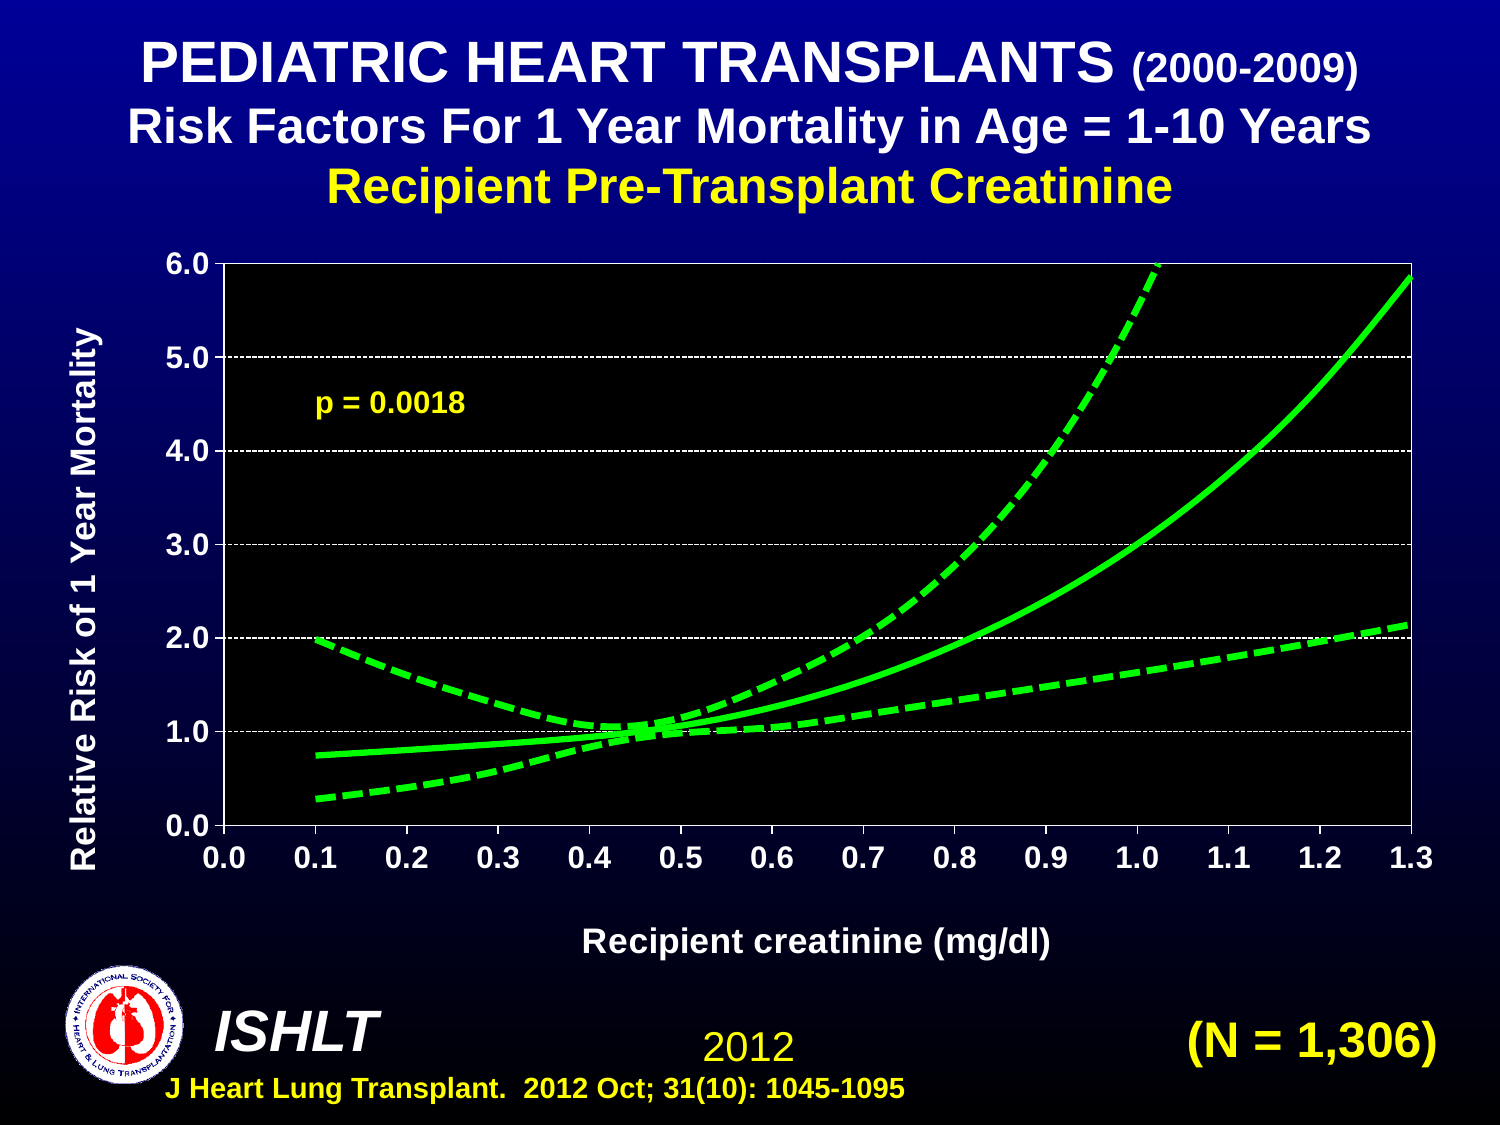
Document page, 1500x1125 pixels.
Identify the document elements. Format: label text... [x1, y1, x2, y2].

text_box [62, 962, 813, 1087]
title PEDIATRIC HEART TRANSPLANTS (2000-2009) Risk Factors For 1 Year Mortality in Age = 1-10 Years Recipient Pre-Transplant Creatinine [0, 37, 1500, 201]
text_box (N = 1,306) [1162, 999, 1463, 1075]
chart [37, 237, 1451, 1013]
text_box J Heart Lung Transplant. 2012 Oct; 31(10): 1045-1095 [150, 1062, 950, 1113]
